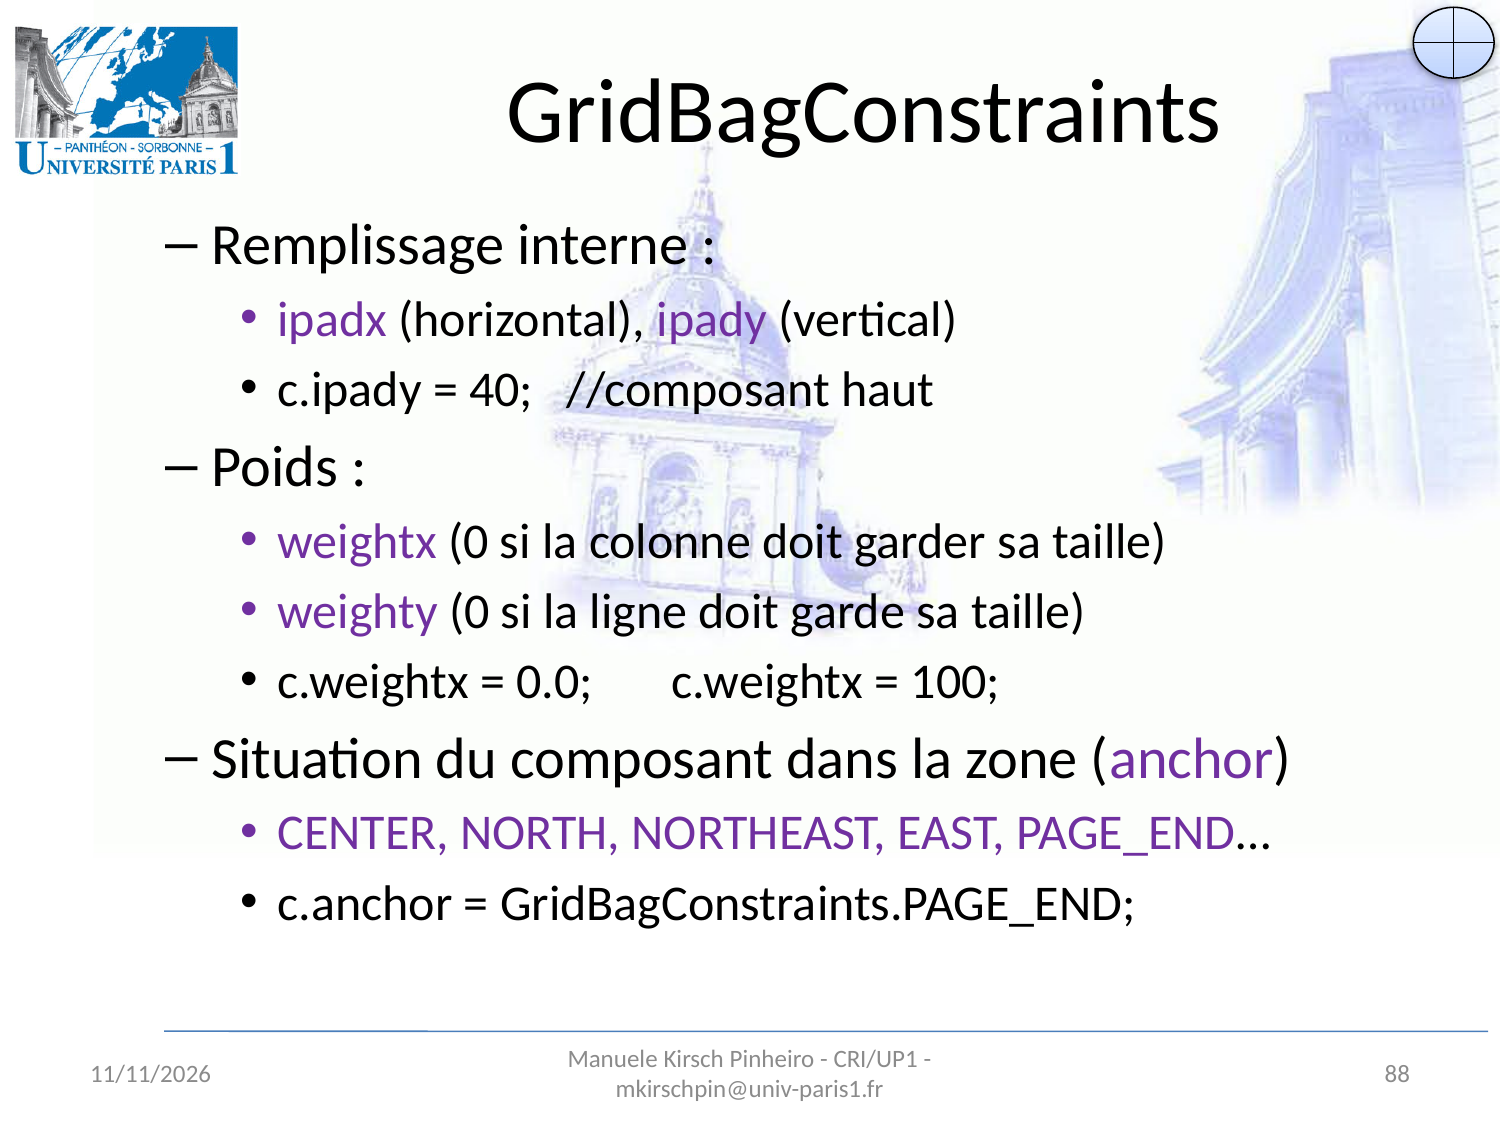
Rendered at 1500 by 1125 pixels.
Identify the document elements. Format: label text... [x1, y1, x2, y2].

title GridBagConstraints [257, 11, 1472, 200]
text_box [1412, 6, 1495, 79]
picture [0, 0, 1500, 1125]
slide_number 88 [1074, 1042, 1425, 1103]
footer Manuele Kirsch Pinheiro - CRI/UP1 - mkirschpin@univ-paris1.fr [512, 1042, 988, 1103]
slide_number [75, 1042, 425, 1103]
list Remplissage interne : ipadx (horizontal), ipady (vertical) c.ipady = 40; //composant haut Poids : weightx (0 si la colonne doit garder sa taille) weighty (0 si la ligne doit garde sa taille) c.weightx = 0.0; c.weightx = 100; Situation du composant dans la zone (anchor) CENTER, NORTH, NORTHEAST, EAST, PAGE_END… c.anchor = GridBagConstraints.PAGE_END; [75, 199, 1425, 1005]
